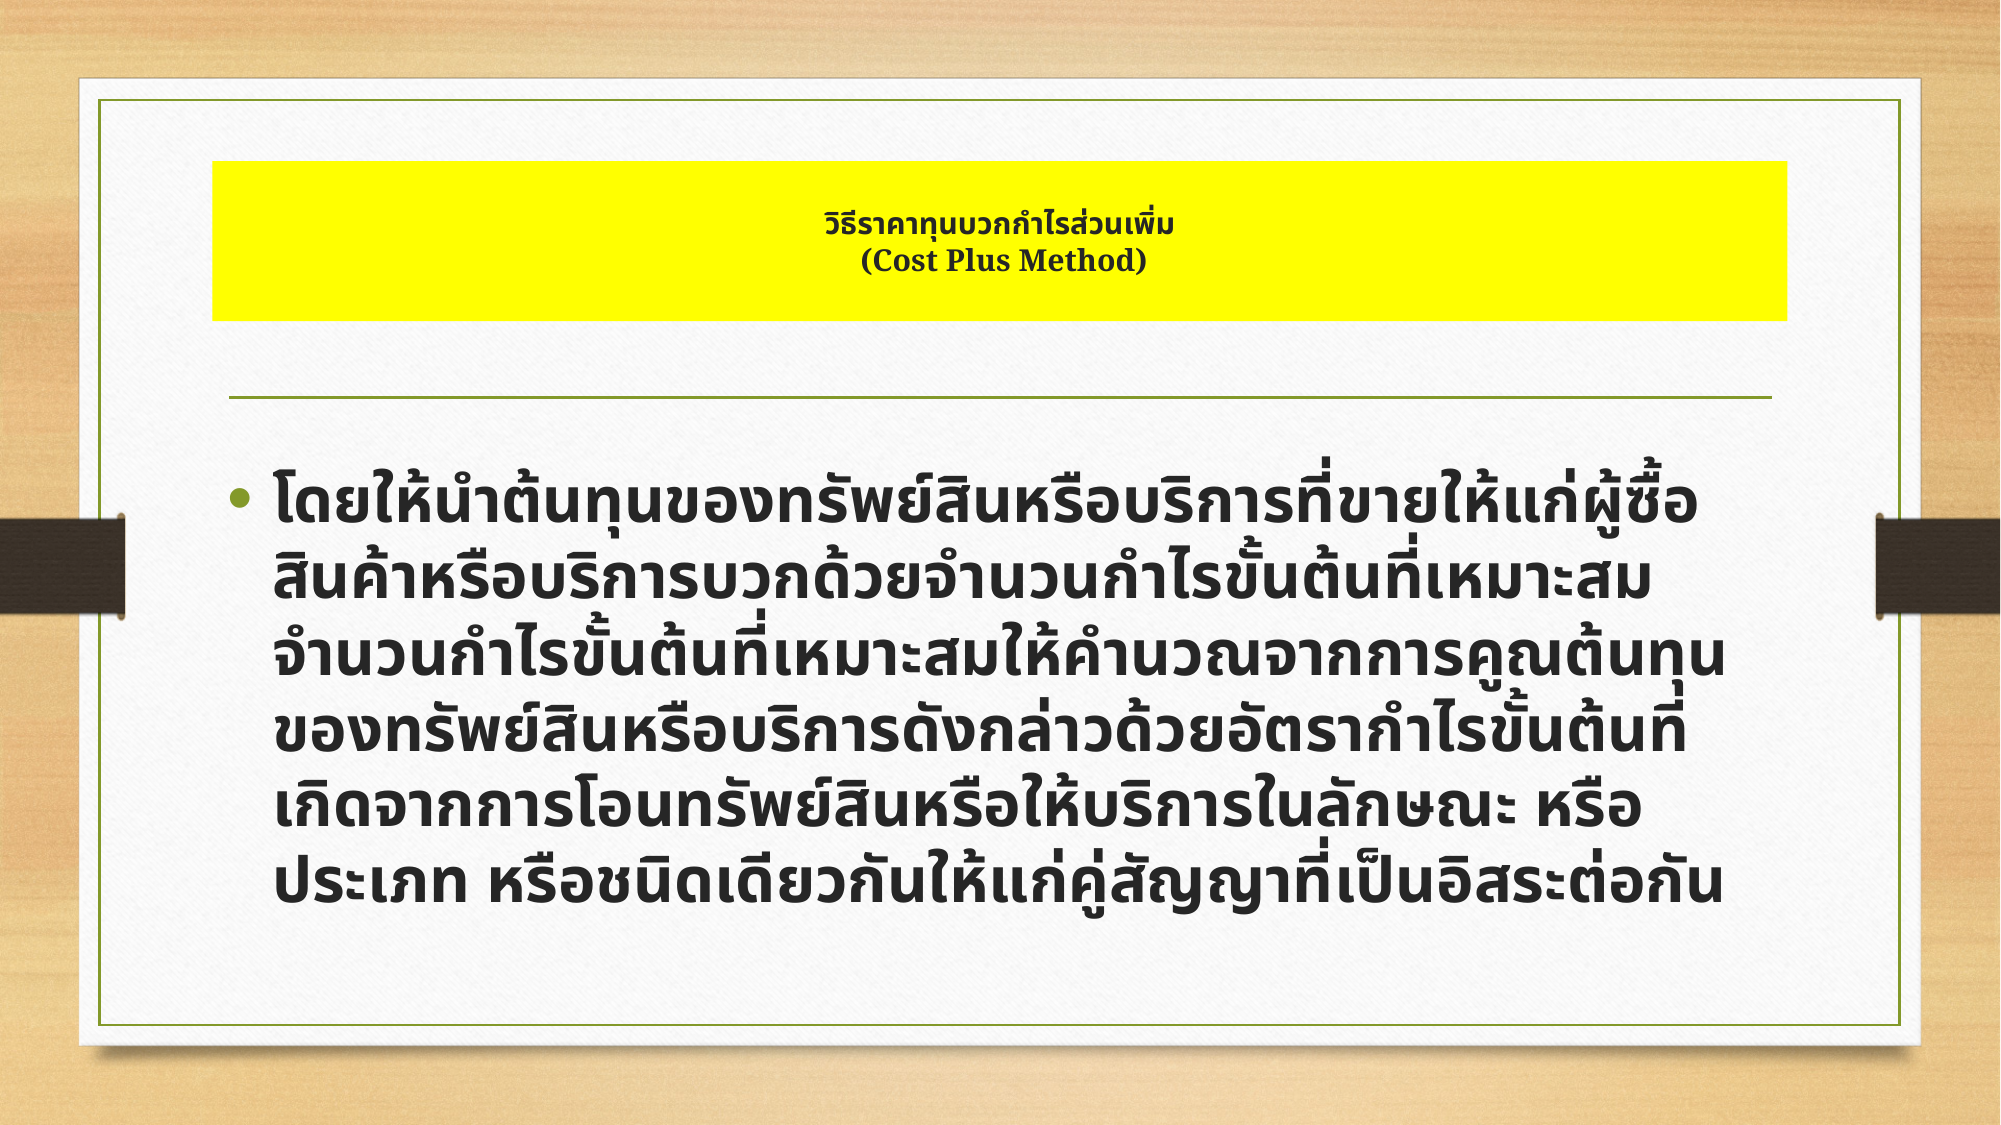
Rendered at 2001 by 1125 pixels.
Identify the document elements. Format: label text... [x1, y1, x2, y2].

title วิธีราคาทุนบวกกำไรส่วนเพิ่ม (Cost Plus Method) [212, 161, 1788, 322]
picture [0, 0, 2001, 1125]
list โดยให้นำต้นทุนของทรัพย์สินหรือบริการที่ขายให้แก่ผู้ซื้อสินค้าหรือบริการบวกด้วยจำนวนกำไรขั้นต้นที่เหมาะสม จำนวนกำไรขั้นต้นที่เหมาะสมให้คำนวณจากการคูณต้นทุนของทรัพย์สินหรือบริการดังกล่าวด้วยอัตรากำไรขั้นต้นที่เกิดจากการโอนทรัพย์สินหรือให้บริการในลักษณะ หรือประเภท หรือชนิดเดียวกันให้แก่คู่สัญญาที่เป็นอิสระต่อกัน [212, 351, 1788, 986]
